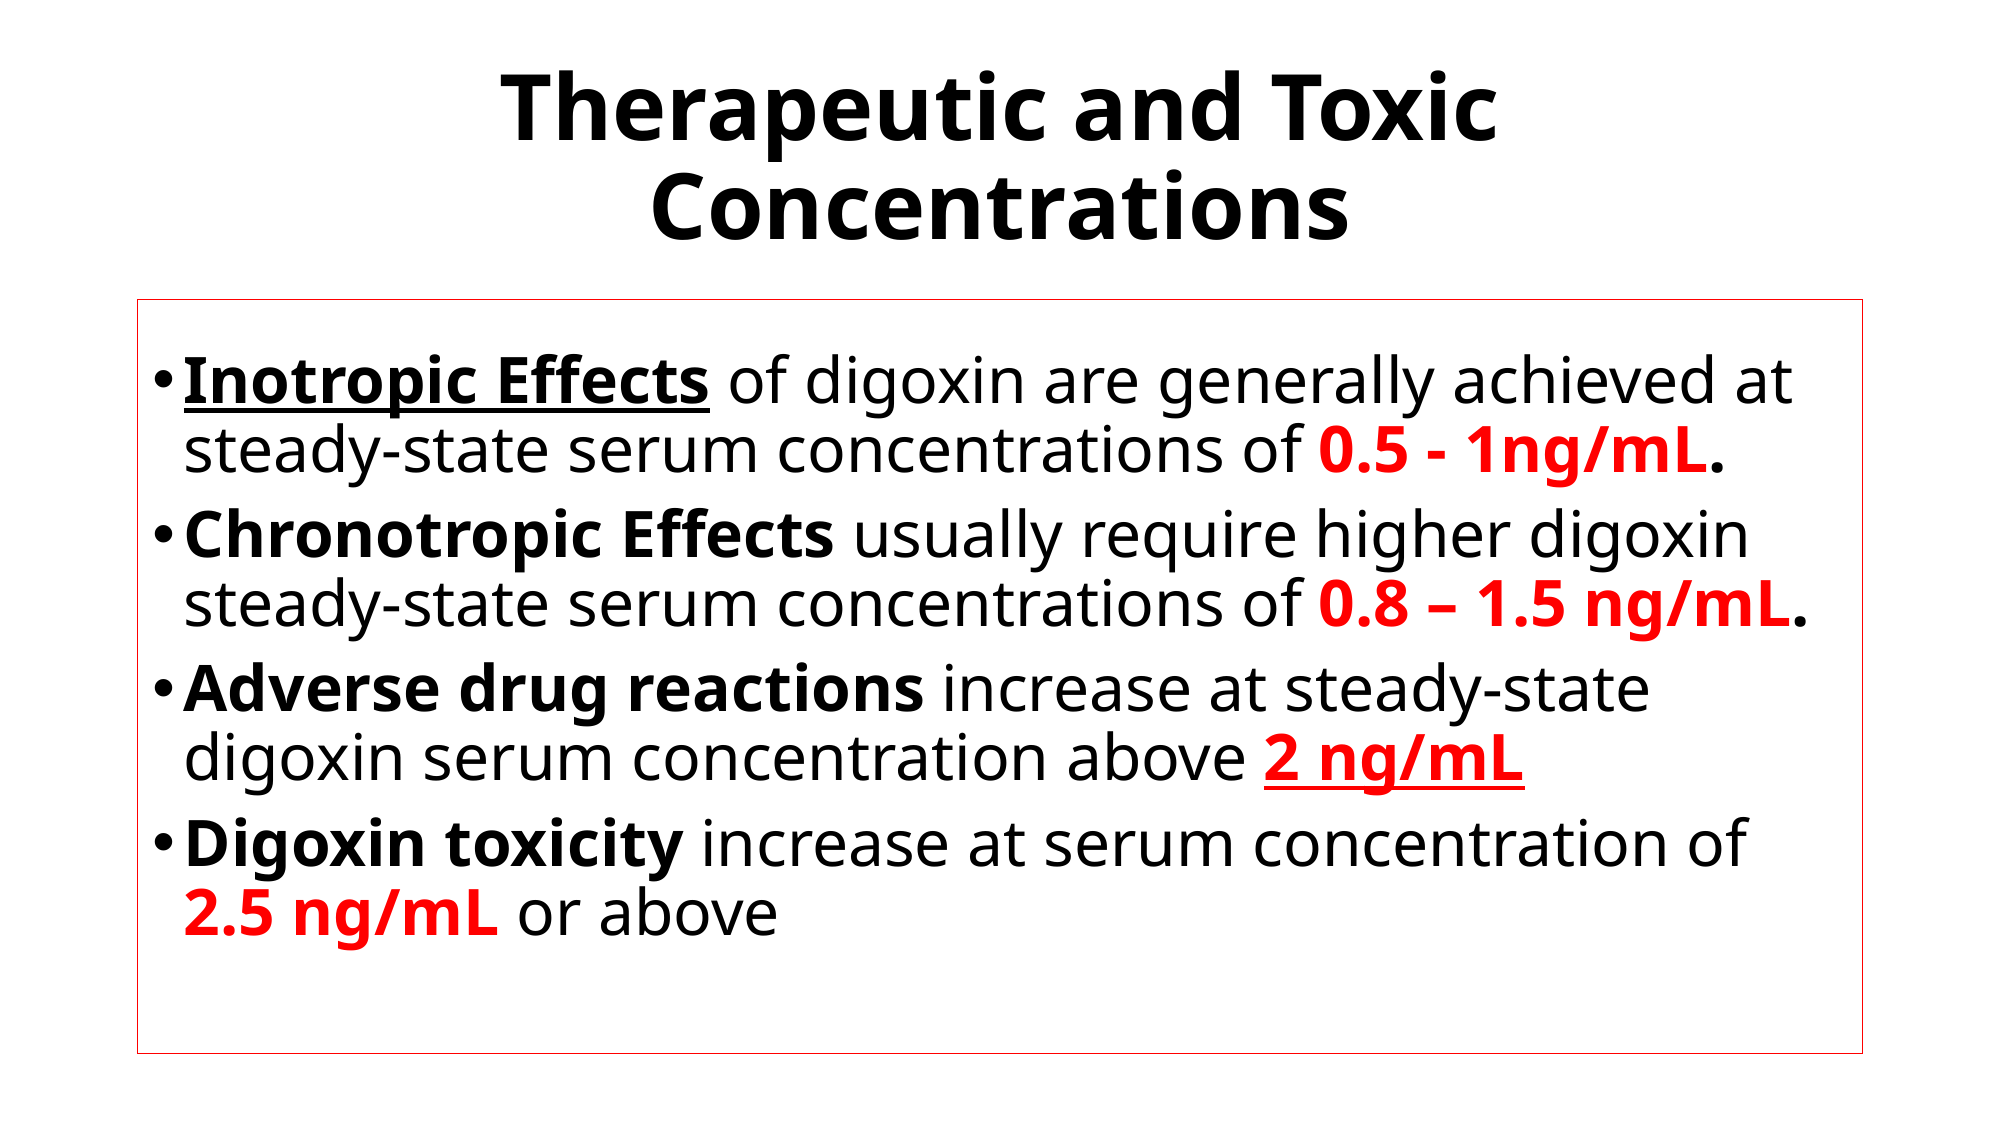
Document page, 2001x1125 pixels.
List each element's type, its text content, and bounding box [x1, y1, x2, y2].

title Therapeutic and Toxic Concentrations [137, 59, 1863, 261]
list Inotropic Effects of digoxin are generally achieved at steady-state serum concentrations of 0.5 - 1ng/mL. Chronotropic Effects usually require higher digoxin steady-state serum concentrations of 0.8 – 1.5 ng/mL. Adverse drug reactions increase at steady-state digoxin serum concentration above 2 ng/mL Digoxin toxicity increase at serum concentration of 2.5 ng/mL or above [137, 299, 1863, 1054]
